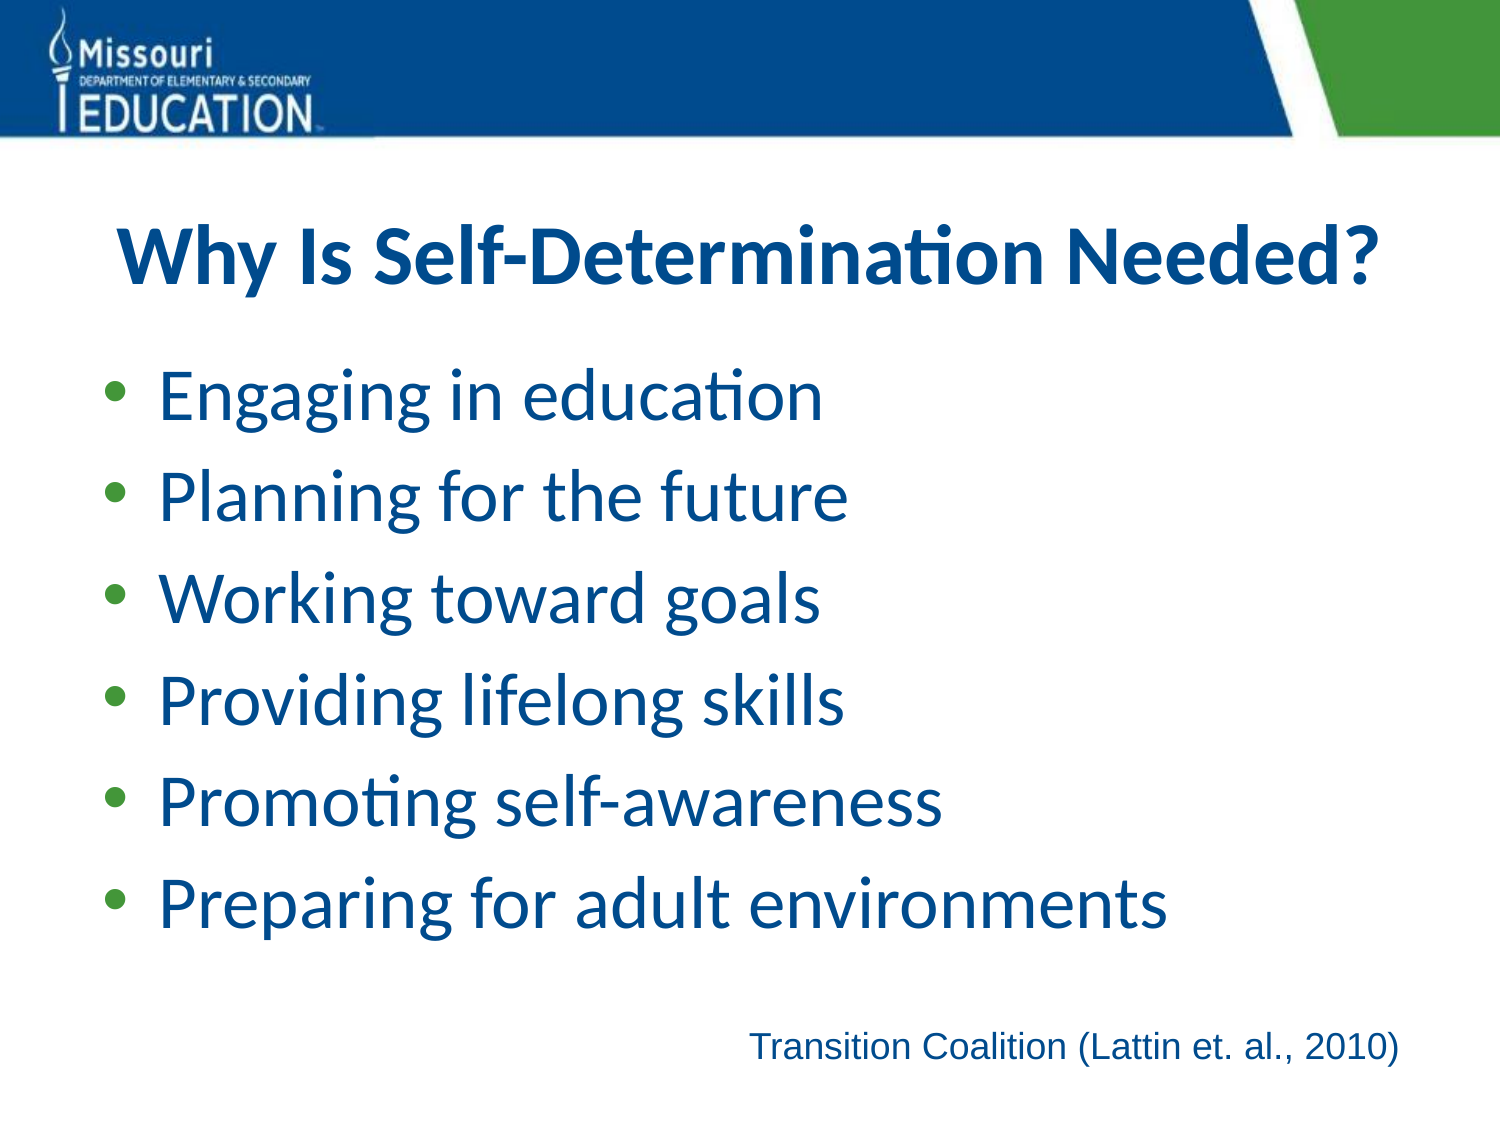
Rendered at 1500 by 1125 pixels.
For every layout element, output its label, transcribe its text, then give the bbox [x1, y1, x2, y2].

text_box Transition Coalition (Lattin et. al., 2010) [733, 1014, 1425, 1076]
list Engaging in education Planning for the future Working toward goals Providing lifelong skills Promoting self-awareness Preparing for adult environments [87, 337, 1413, 1013]
title Why Is Self-Determination Needed? [87, 162, 1413, 337]
picture [0, 0, 1500, 1125]
